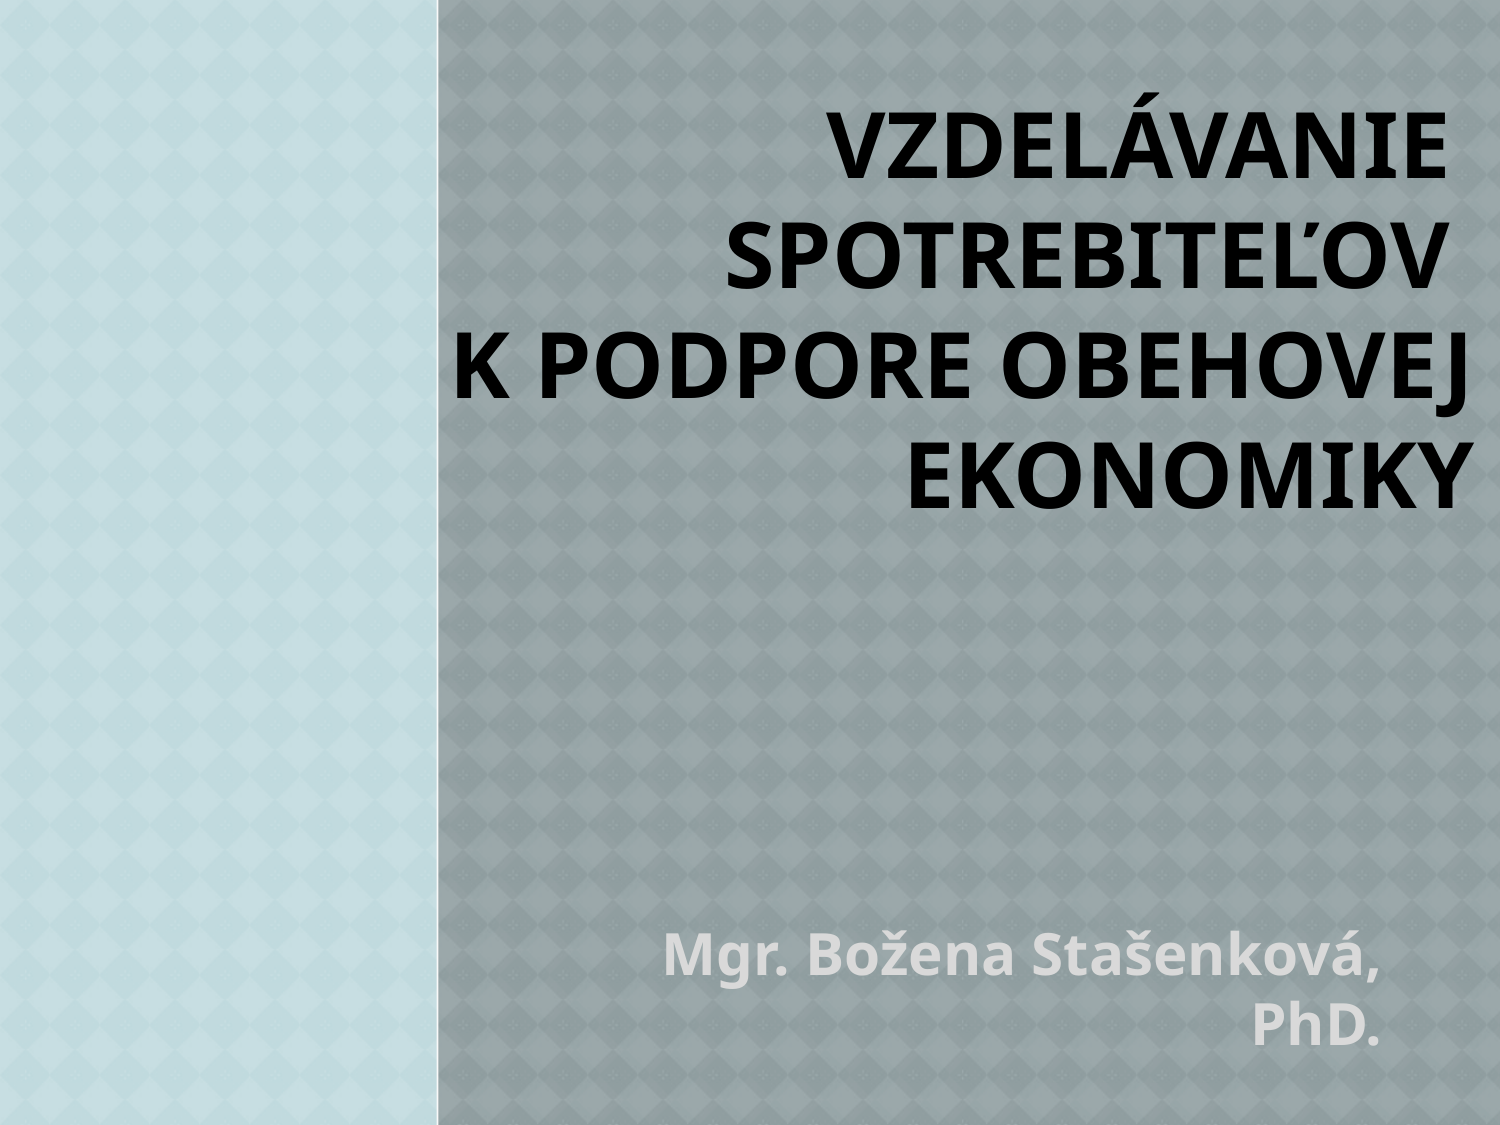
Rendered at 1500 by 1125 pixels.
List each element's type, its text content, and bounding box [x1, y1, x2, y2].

subtitle Mgr. Božena Stašenková, PhD. [550, 916, 1391, 1071]
title Vzdelávanie spotrebiteľov k podporE obehovej ekonomiky [147, 87, 1483, 528]
